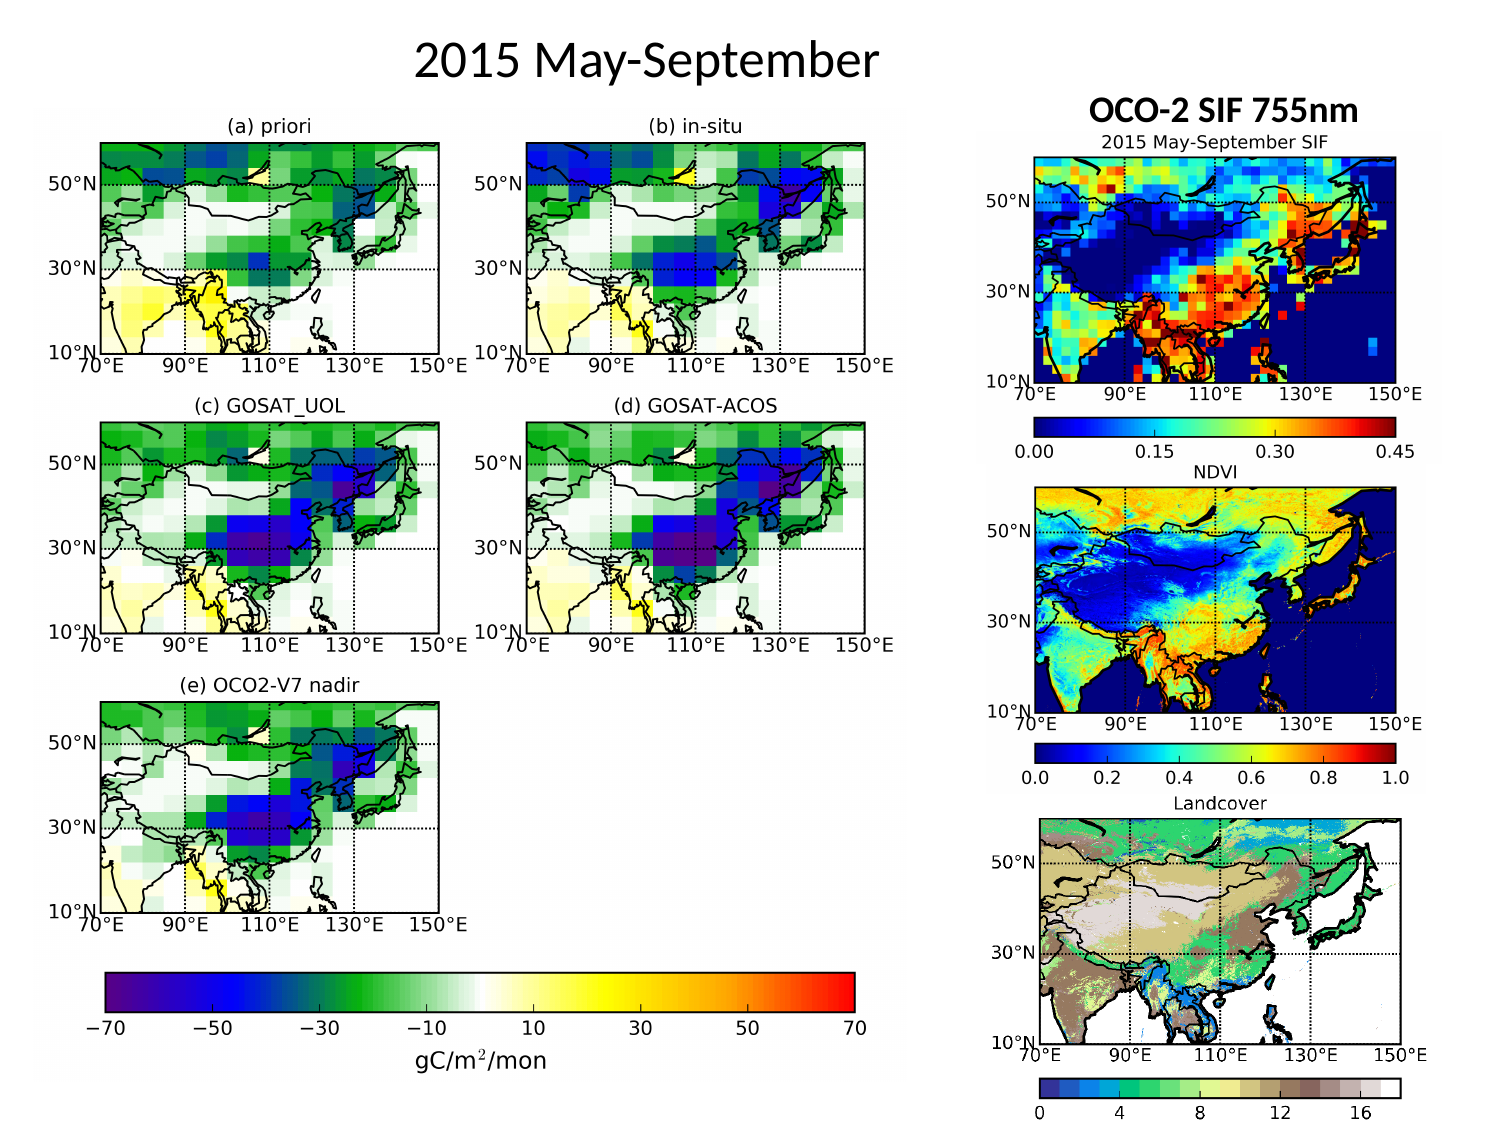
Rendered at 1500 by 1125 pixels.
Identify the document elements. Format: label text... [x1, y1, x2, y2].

picture [976, 130, 1442, 1125]
picture [33, 107, 907, 1083]
text_box OCO-2 SIF 755nm [1074, 77, 1394, 129]
title 2015 May-September [0, 16, 1294, 96]
